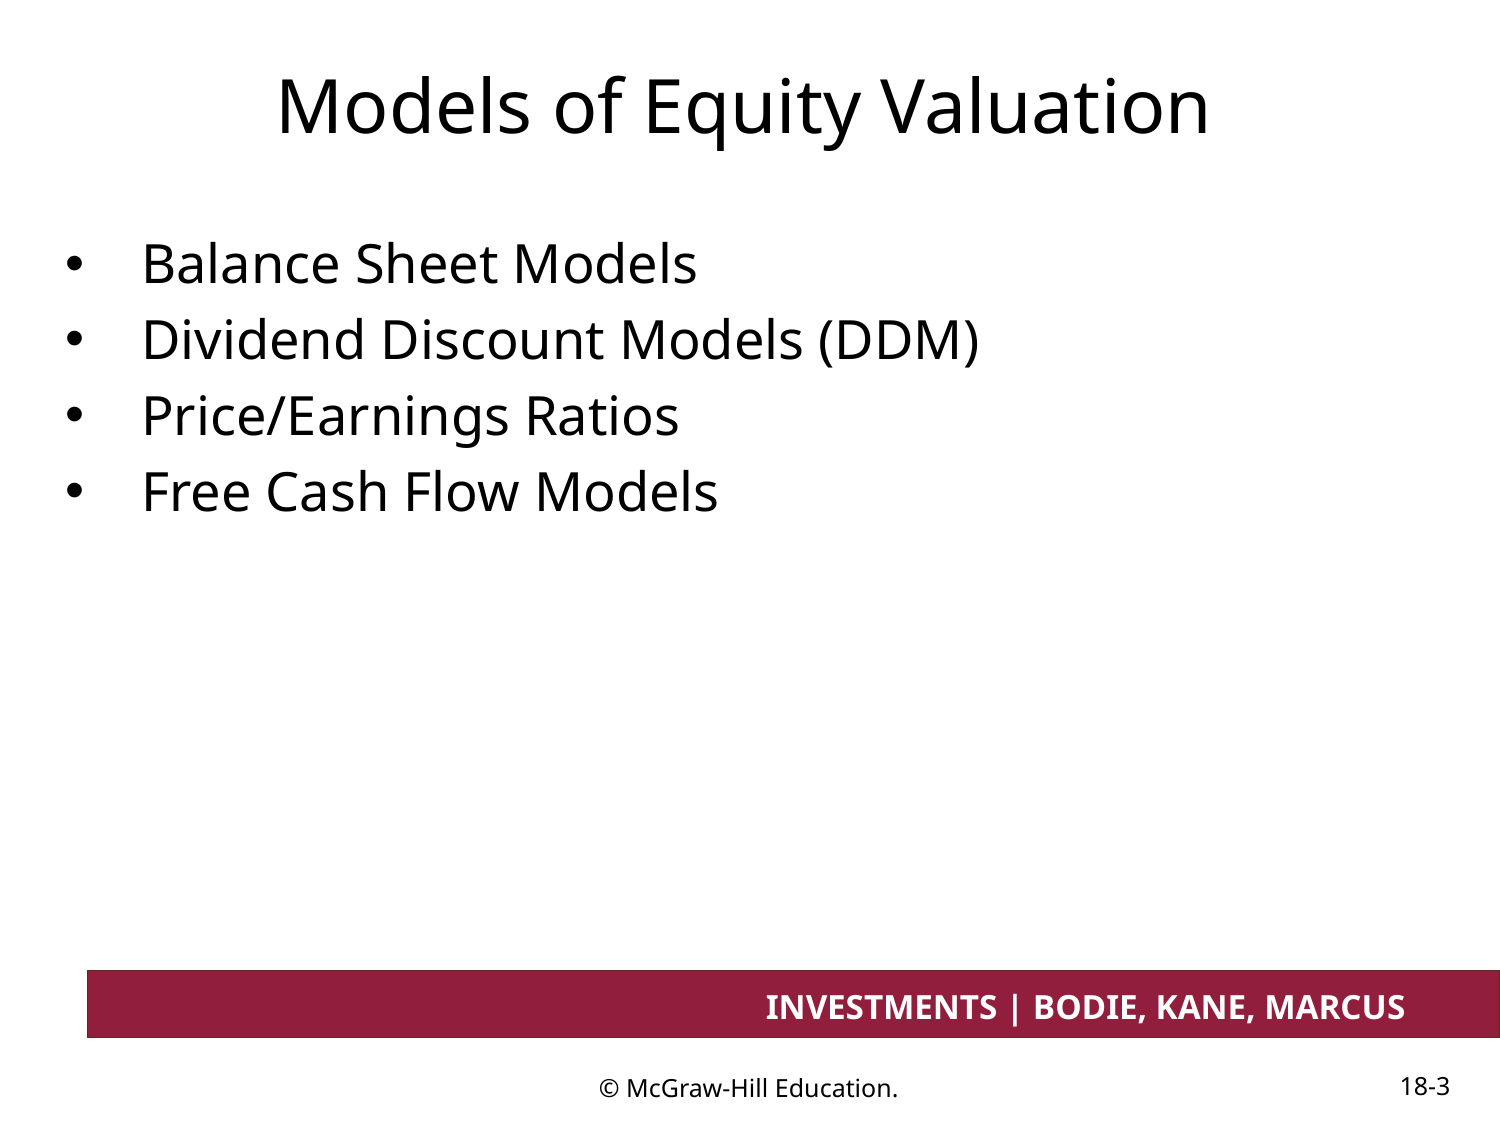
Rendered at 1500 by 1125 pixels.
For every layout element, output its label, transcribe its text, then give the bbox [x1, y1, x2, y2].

title Models of Equity Valuation [25, 32, 1463, 174]
list Balance Sheet Models Dividend Discount Models (DDM) Price/Earnings Ratios Free Cash Flow Models [50, 222, 1425, 885]
